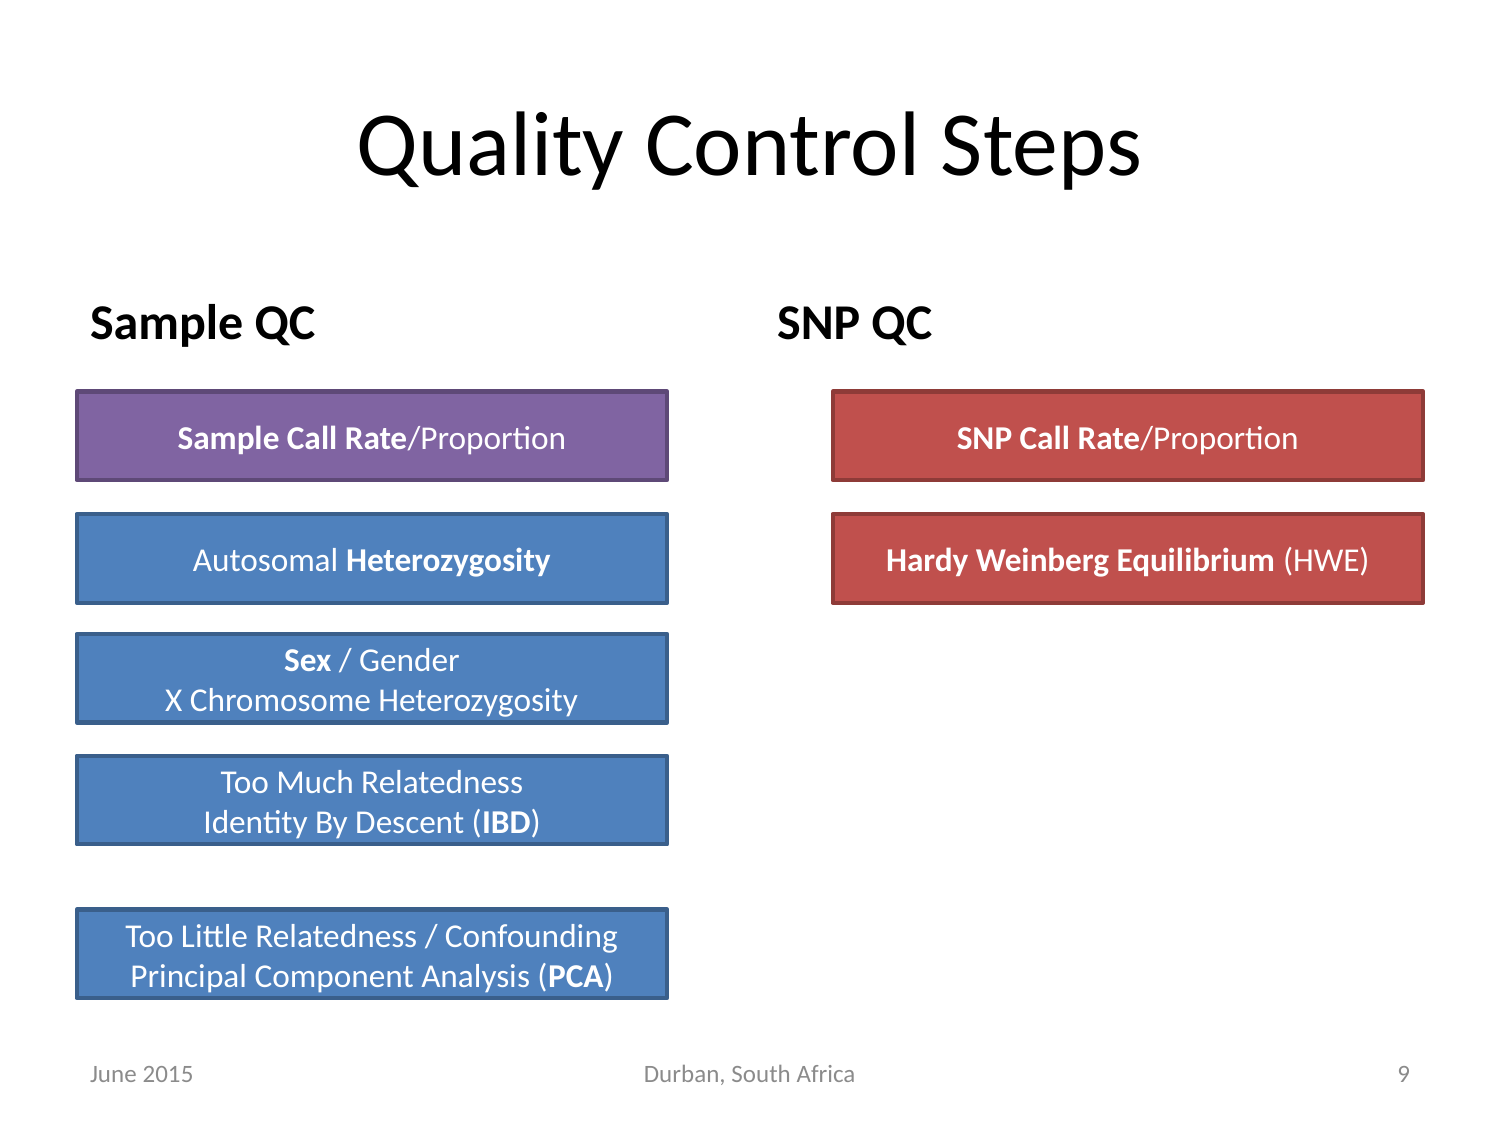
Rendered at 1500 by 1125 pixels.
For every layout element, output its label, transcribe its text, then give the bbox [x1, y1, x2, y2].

title Quality Control Steps [75, 45, 1425, 233]
list Sample QC [75, 251, 738, 357]
footer Durban, South Africa [512, 1042, 988, 1103]
text_box Too Much Relatedness Identity By Descent (IBD) [75, 754, 669, 846]
text_box Sample Call Rate/Proportion [75, 389, 669, 482]
list SNP QC [761, 251, 1425, 357]
text_box Sex / Gender X Chromosome Heterozygosity [75, 632, 669, 725]
text_box Too Little Relatedness / Confounding Principal Component Analysis (PCA) [75, 907, 669, 1000]
text_box Hardy Weinberg Equilibrium (HWE) [831, 512, 1425, 605]
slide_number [75, 1042, 425, 1103]
slide_number 9 [1074, 1042, 1425, 1103]
text_box SNP Call Rate/Proportion [831, 389, 1425, 482]
text_box Autosomal Heterozygosity [75, 512, 669, 605]
